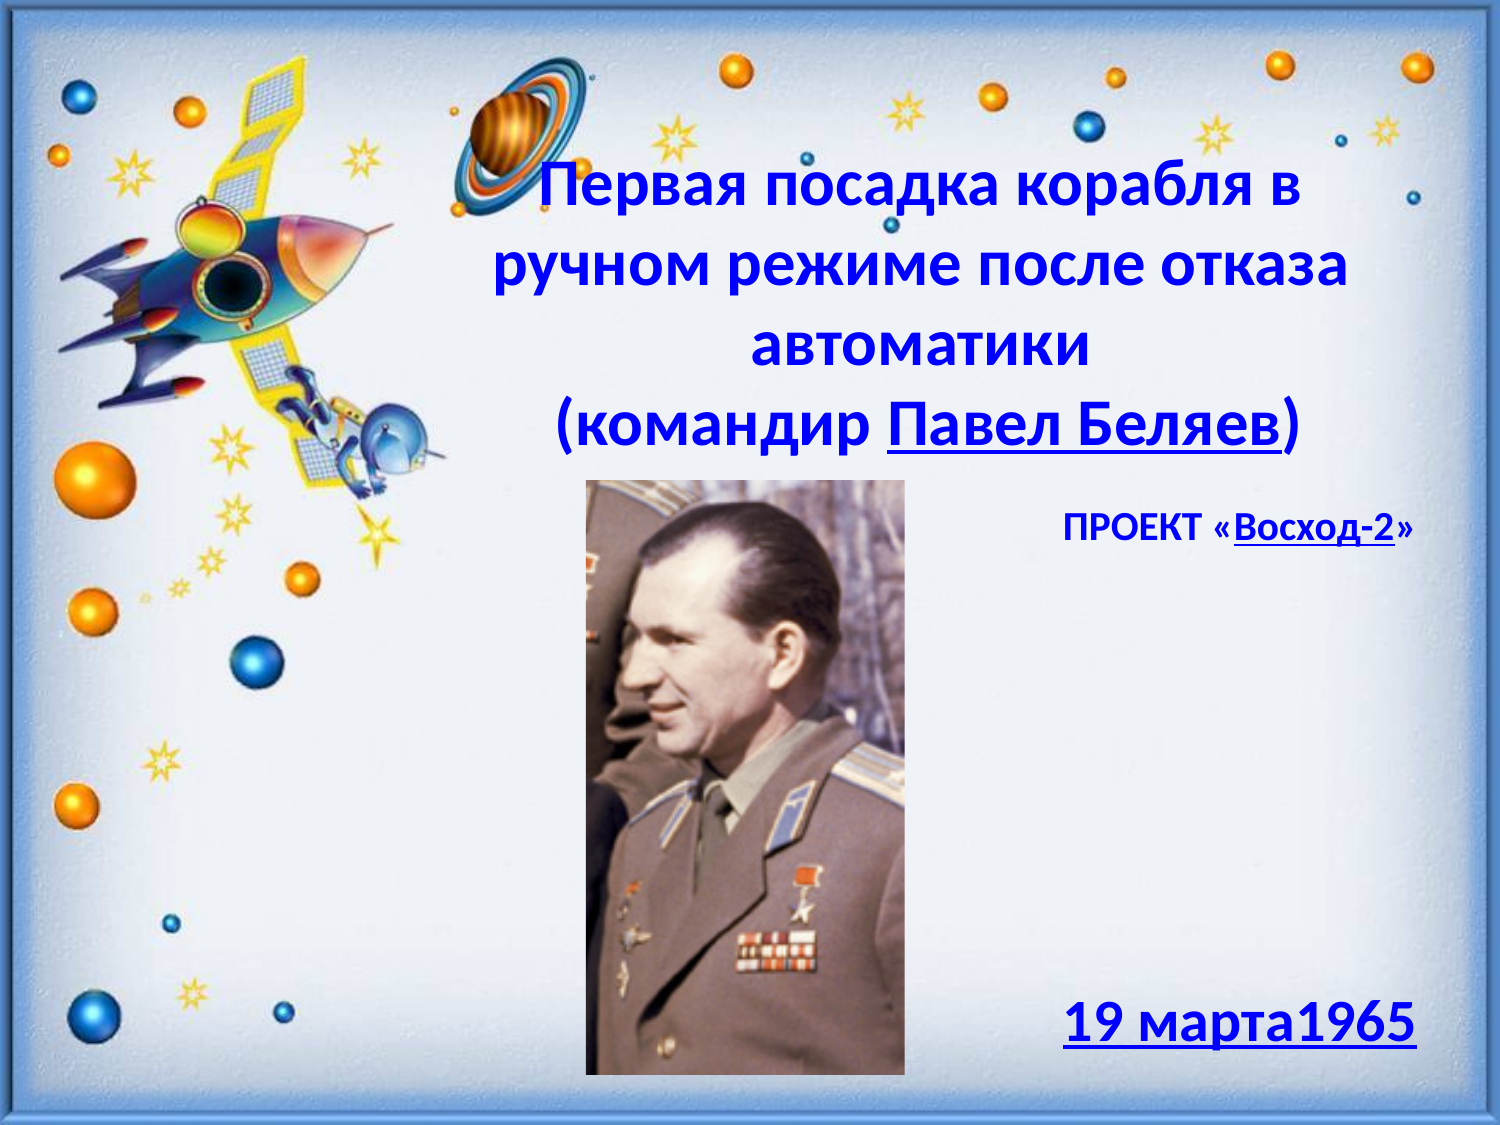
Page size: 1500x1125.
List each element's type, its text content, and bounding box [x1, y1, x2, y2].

list ПРОЕКТ «Восход-2» 19 марта1965 [82, 492, 580, 1064]
title Первая посадка корабля в ручном режиме после отказа автоматики (командир Павел Беляев) [445, 140, 1397, 457]
picture [0, 0, 1500, 1125]
list ПРОЕКТ «Восход-2» 19 марта1965 [908, 492, 1432, 1064]
